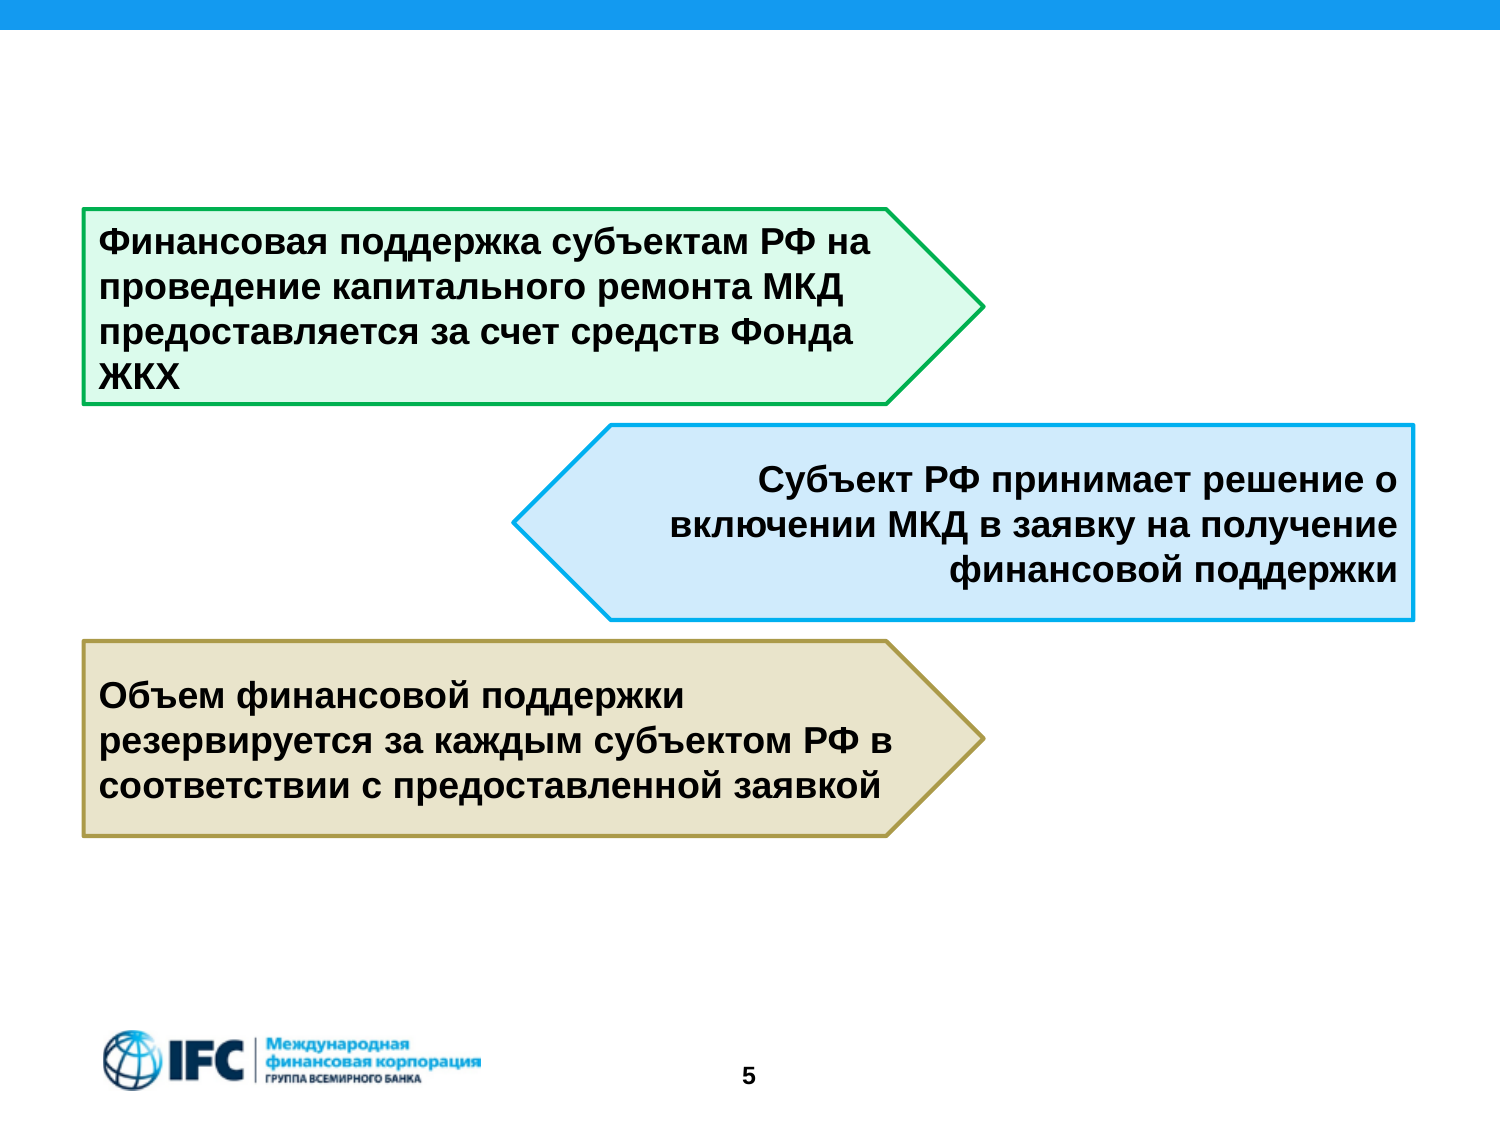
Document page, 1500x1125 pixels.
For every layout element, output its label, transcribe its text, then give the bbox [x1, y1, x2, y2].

text_box Объем финансовой поддержки резервируется за каждым субъектом РФ в соответствии с предоставленной заявкой [81, 638, 986, 839]
text_box Субъект РФ принимает решение о включении МКД в заявку на получение финансовой поддержки [511, 422, 1416, 623]
text_box Финансовая поддержка субъектам РФ на проведение капитального ремонта МКД предоставляется за счет средств Фонда ЖКХ [81, 207, 986, 407]
picture [103, 1030, 481, 1091]
